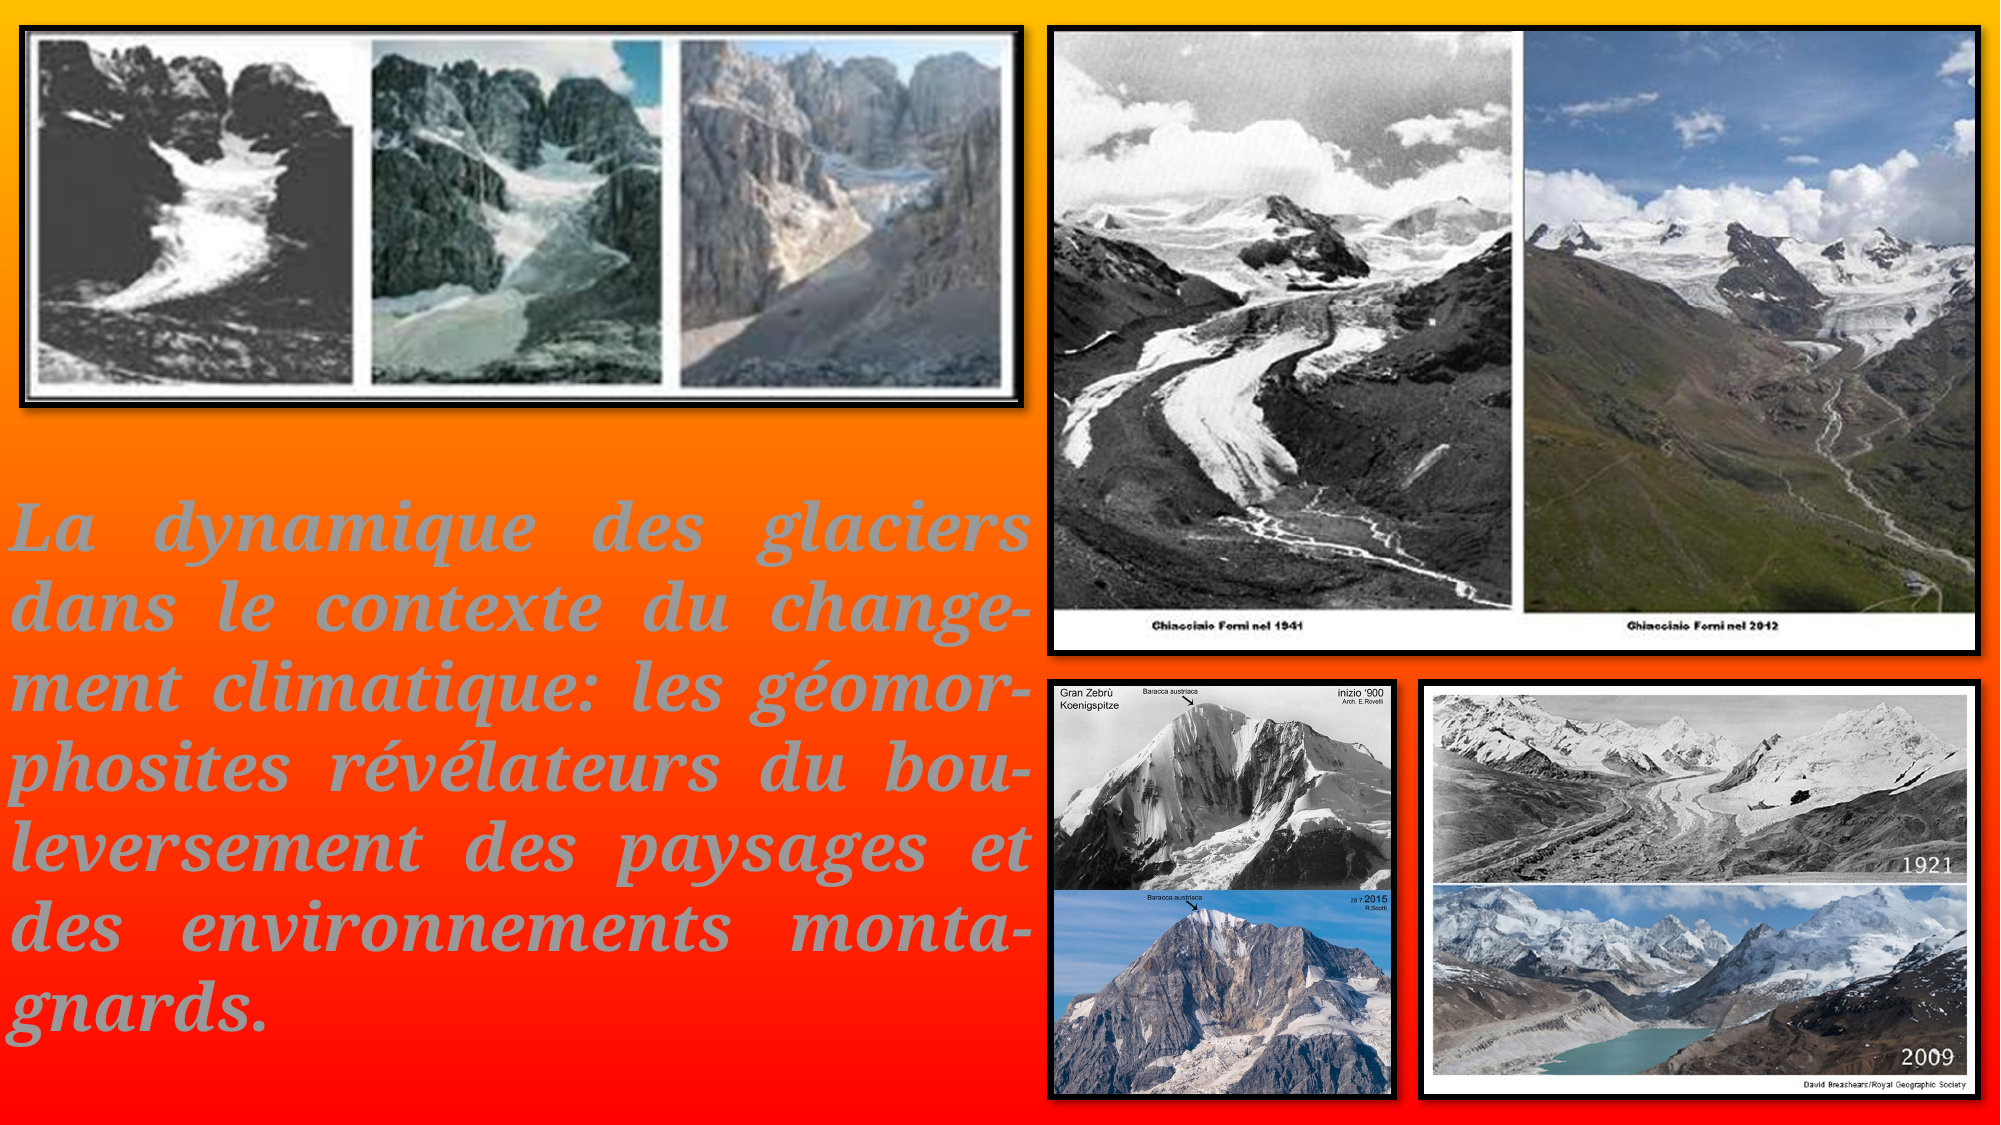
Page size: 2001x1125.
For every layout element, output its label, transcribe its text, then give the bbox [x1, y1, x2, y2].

picture [1053, 685, 1391, 1095]
picture [1423, 685, 1975, 1095]
text_box La dynamique des glaciers dans le contexte du change-ment climatique: les géomor-phosites révélateurs du bou-leversement des paysages et des environnements monta-gnards. [0, 477, 1049, 1053]
picture [25, 30, 1018, 403]
picture [1053, 30, 1975, 650]
